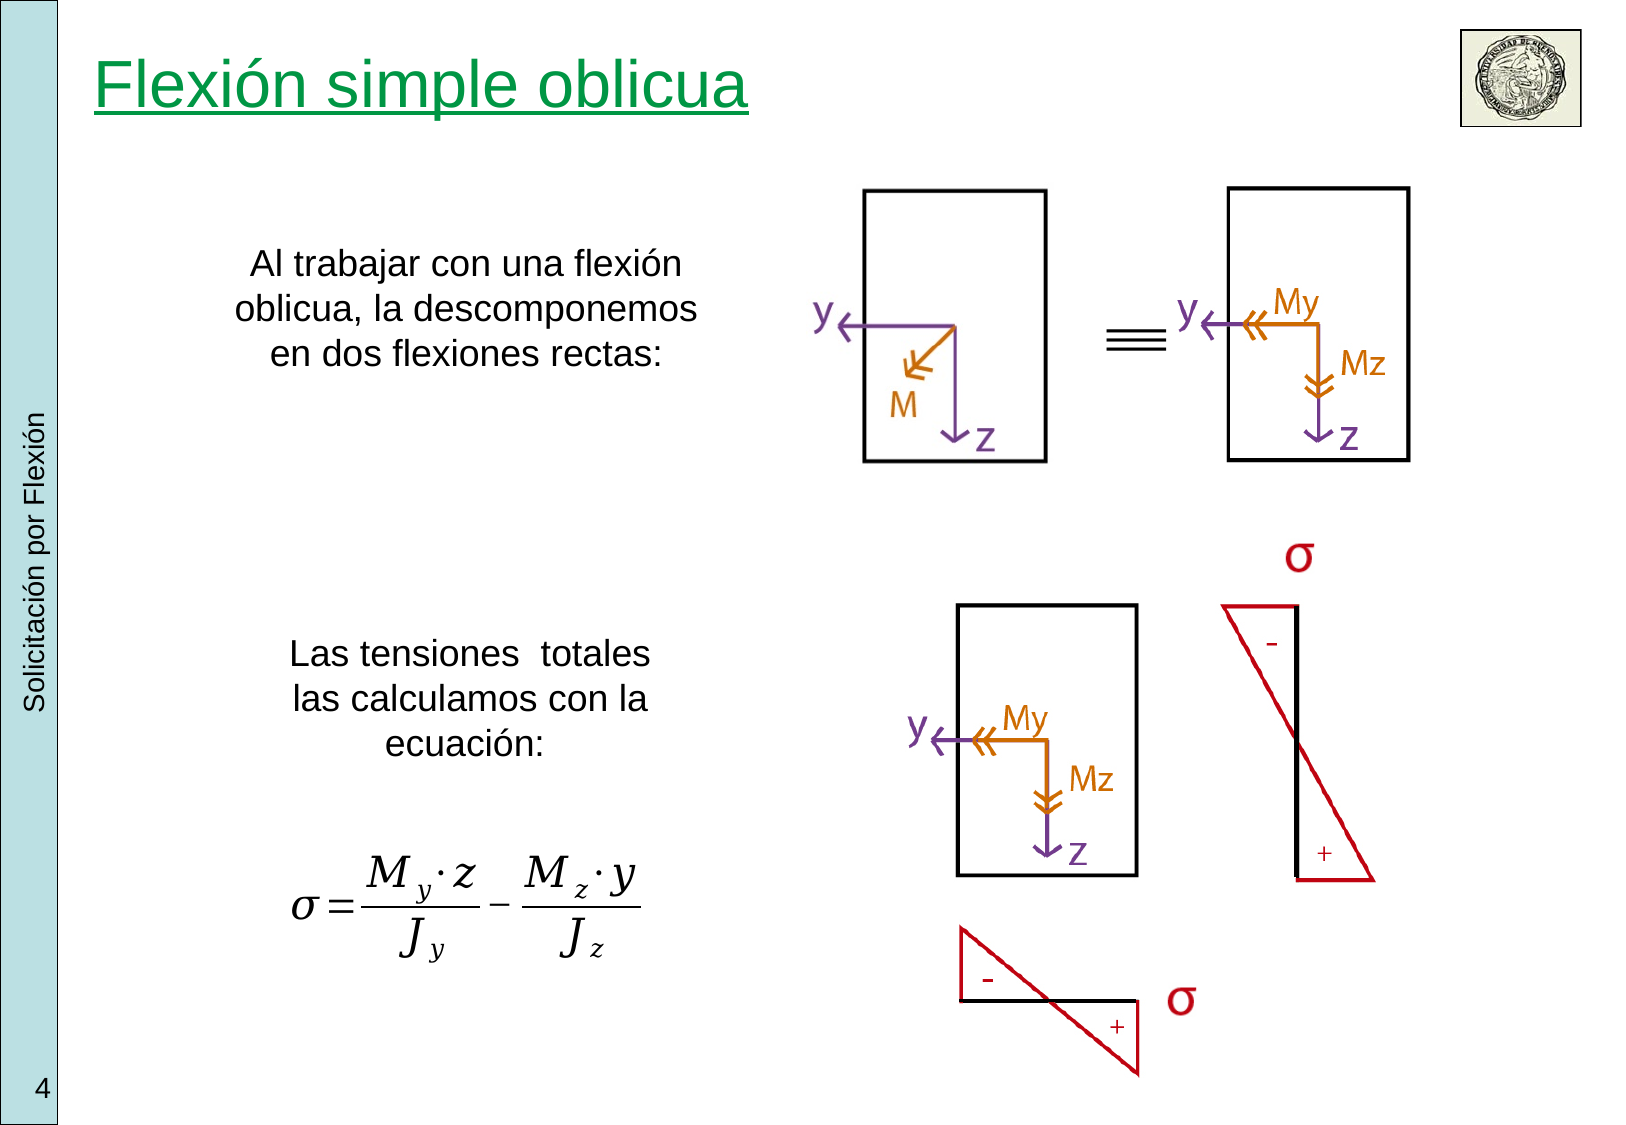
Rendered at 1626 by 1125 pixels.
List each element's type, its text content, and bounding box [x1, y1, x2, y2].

text_box Flexión simple oblicua [82, 29, 807, 114]
picture [1159, 981, 1203, 1021]
picture [806, 182, 1054, 469]
text_box Solicitación por Flexión [0, 0, 68, 1125]
picture [1462, 31, 1580, 126]
text_box Las tensiones totales las calculamos con la ecuación: [265, 621, 675, 772]
picture [900, 599, 1144, 884]
picture [1171, 182, 1416, 469]
picture [1215, 599, 1380, 887]
text_box Al trabajar con una flexión oblicua, la descomponemos en dos flexiones rectas: [217, 231, 715, 382]
picture [950, 919, 1147, 1083]
picture [1277, 538, 1321, 577]
